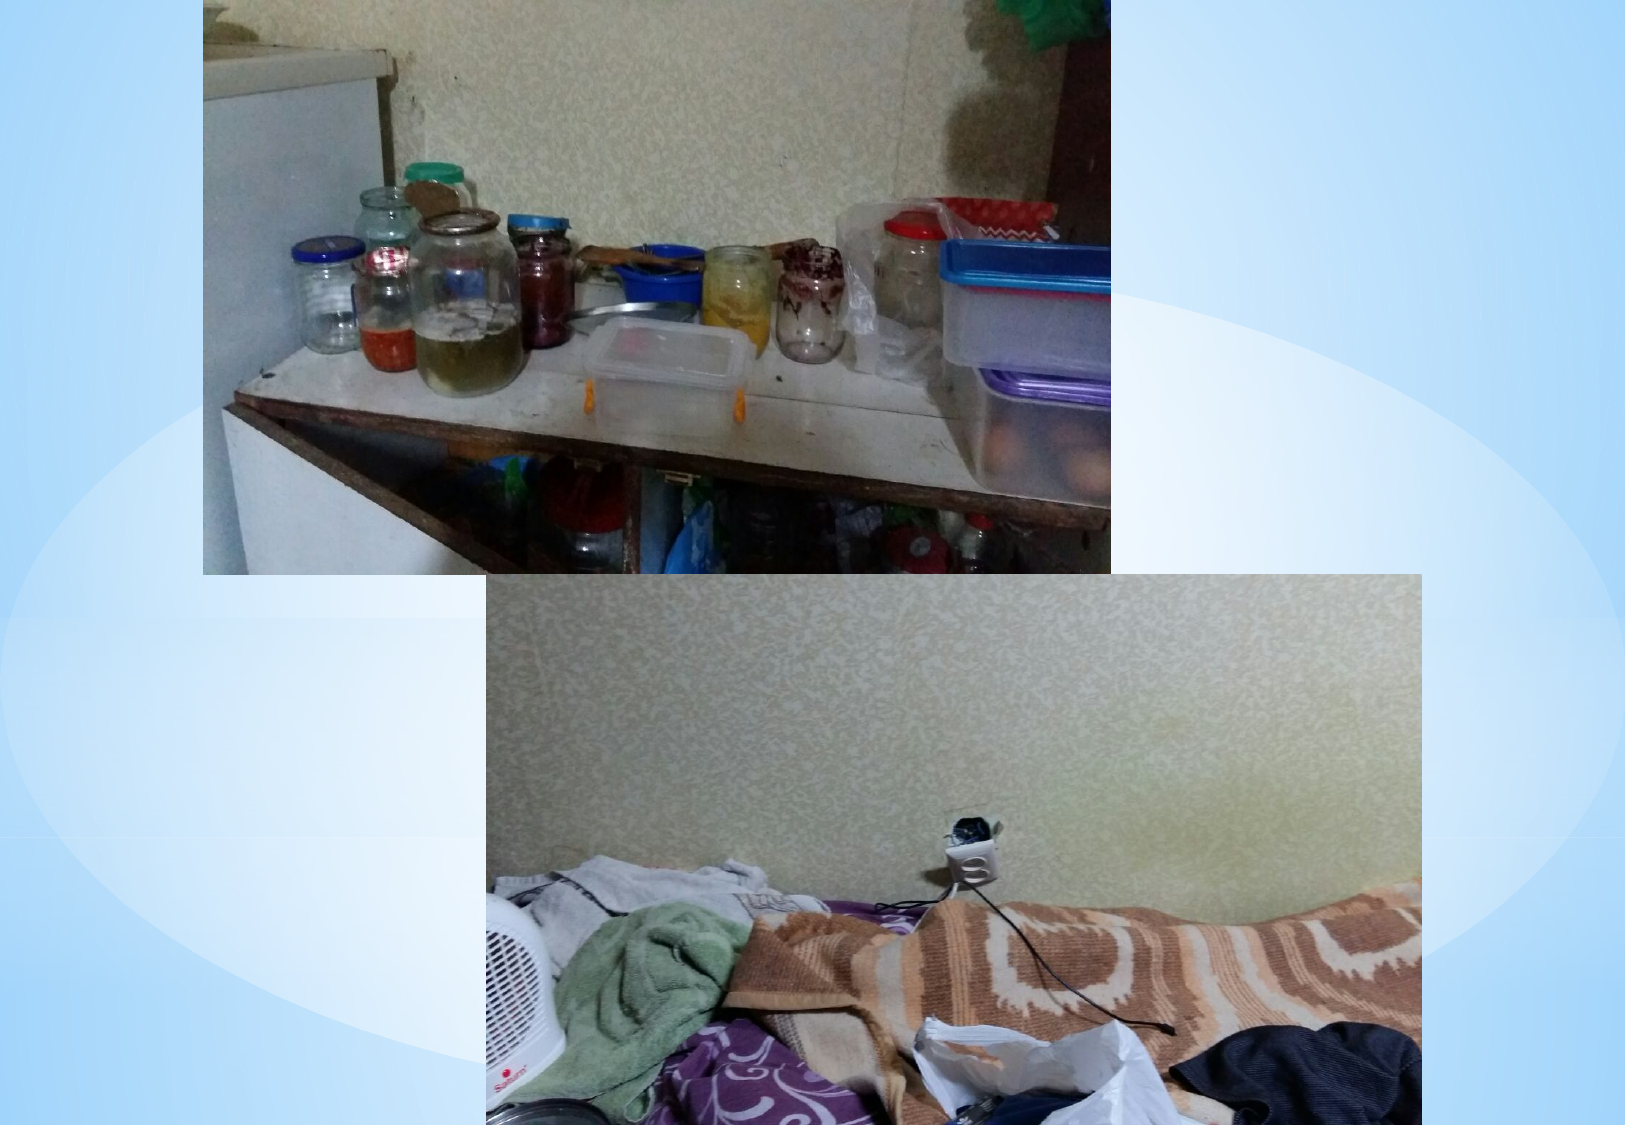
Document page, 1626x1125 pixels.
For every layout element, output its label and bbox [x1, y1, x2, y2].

picture [202, 0, 1422, 1125]
